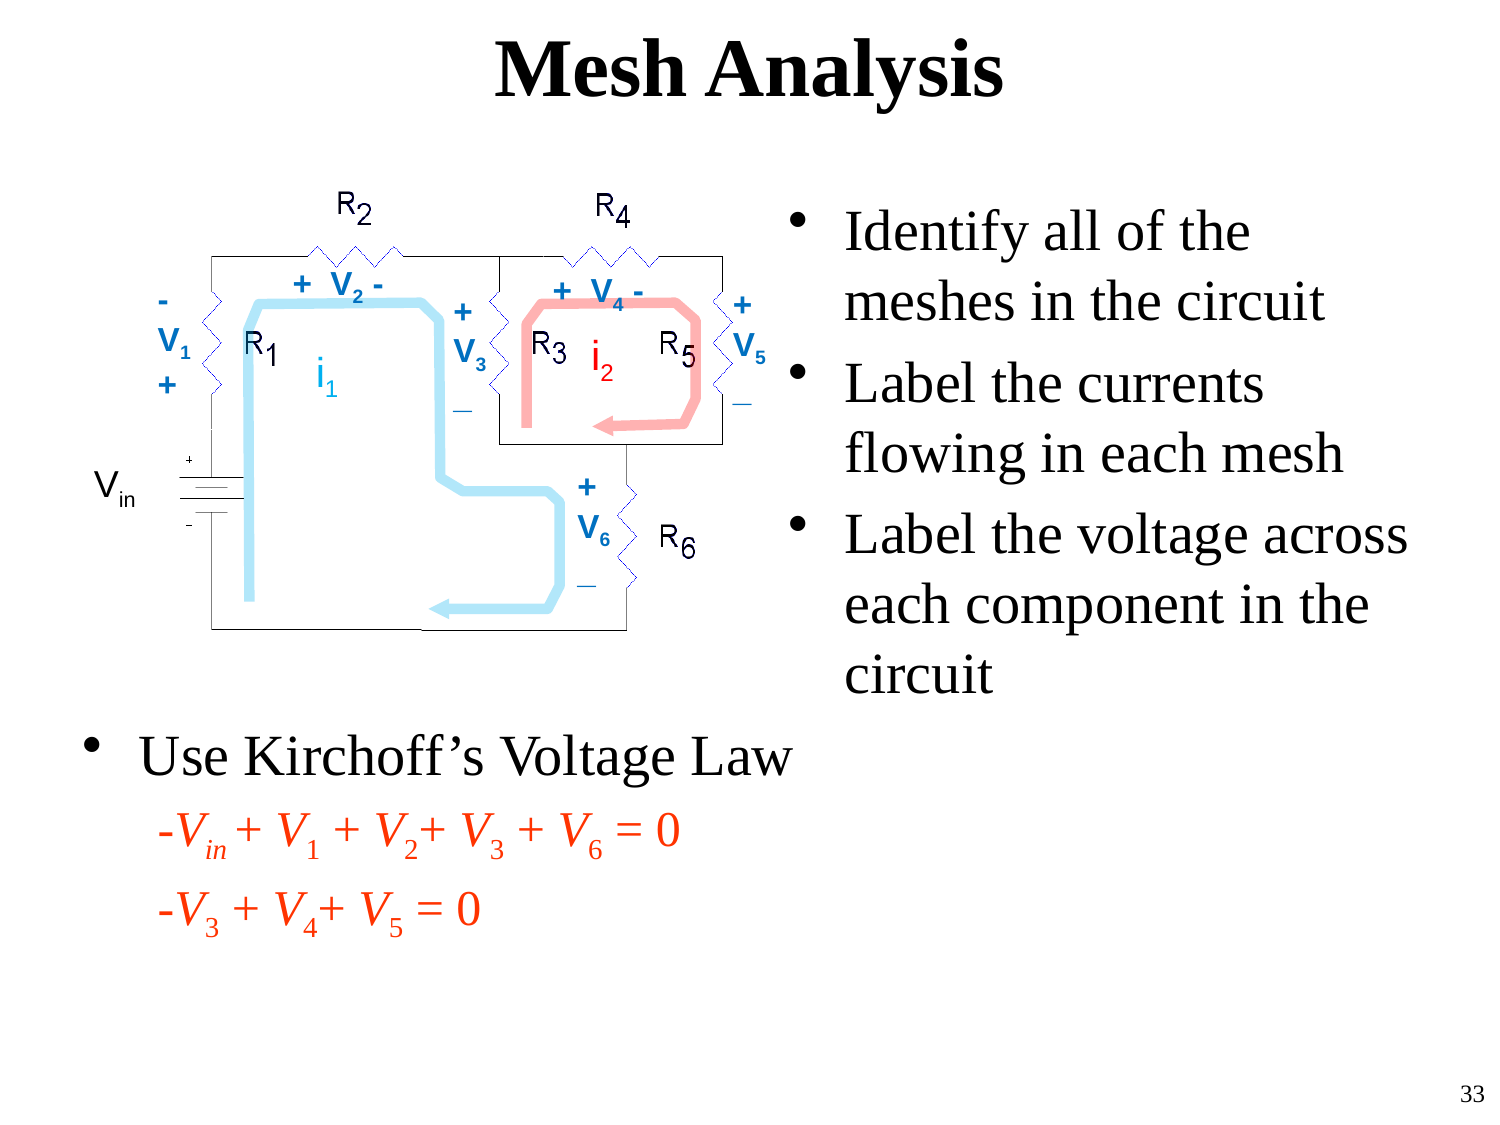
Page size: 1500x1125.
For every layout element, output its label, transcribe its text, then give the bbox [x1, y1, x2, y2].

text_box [79, 179, 739, 658]
text_box + V5 _ [743, 275, 786, 416]
list Identify all of the meshes in the circuit Label the currents flowing in each mesh Label the voltage across each component in the circuit Use Kirchoff’s Voltage Law -Vin + V1 + V2+ V3 + V6 = 0 -V3 + V4+ V5 = 0 [64, 184, 1436, 1071]
title Mesh Analysis [0, 0, 1500, 126]
slide_number 33 [1186, 1069, 1500, 1125]
